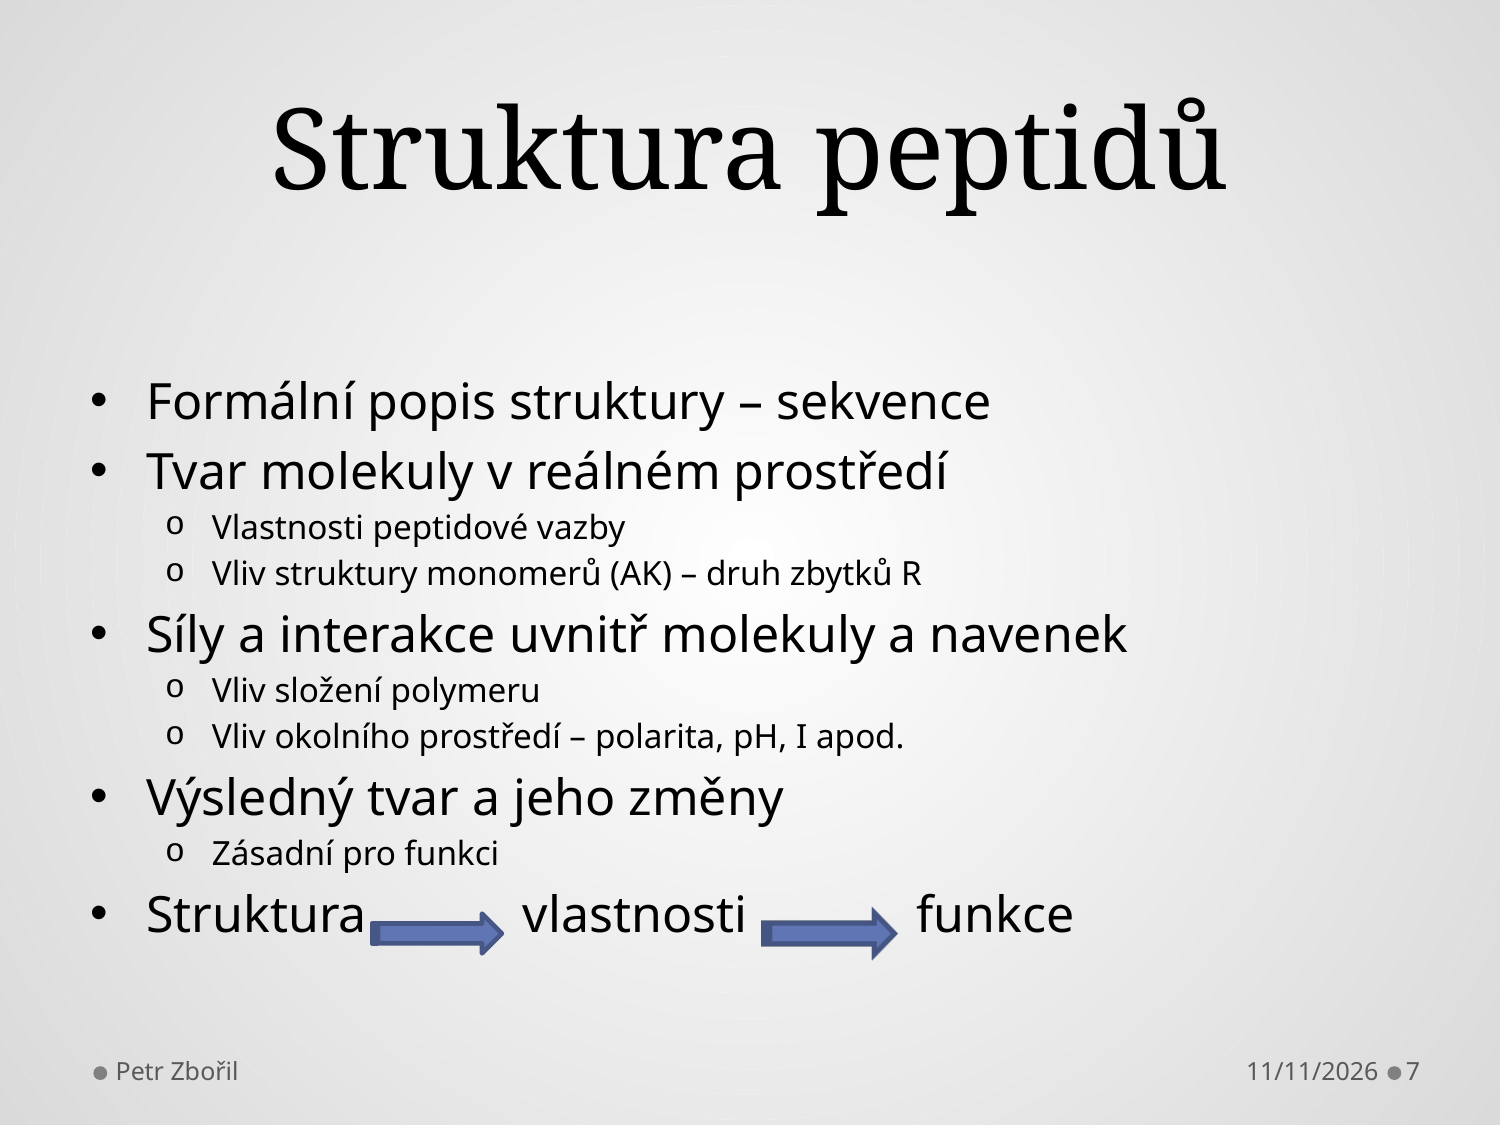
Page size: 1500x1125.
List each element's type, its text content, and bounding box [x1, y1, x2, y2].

slide_number 7 [1401, 1042, 1494, 1103]
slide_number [1043, 1042, 1386, 1103]
picture [761, 906, 899, 961]
text_box [370, 911, 505, 956]
footer Petr Zbořil [108, 1042, 576, 1103]
title Struktura peptidů [75, 0, 1425, 220]
list Formální popis struktury – sekvence Tvar molekuly v reálném prostředí Vlastnosti peptidové vazby Vliv struktury monomerů (AK) – druh zbytků R Síly a interakce uvnitř molekuly a navenek Vliv složení polymeru Vliv okolního prostředí – polarita, pH, I apod. Výsledný tvar a jeho změny Zásadní pro funkci Struktura vlastnosti funkce [75, 361, 1425, 1005]
